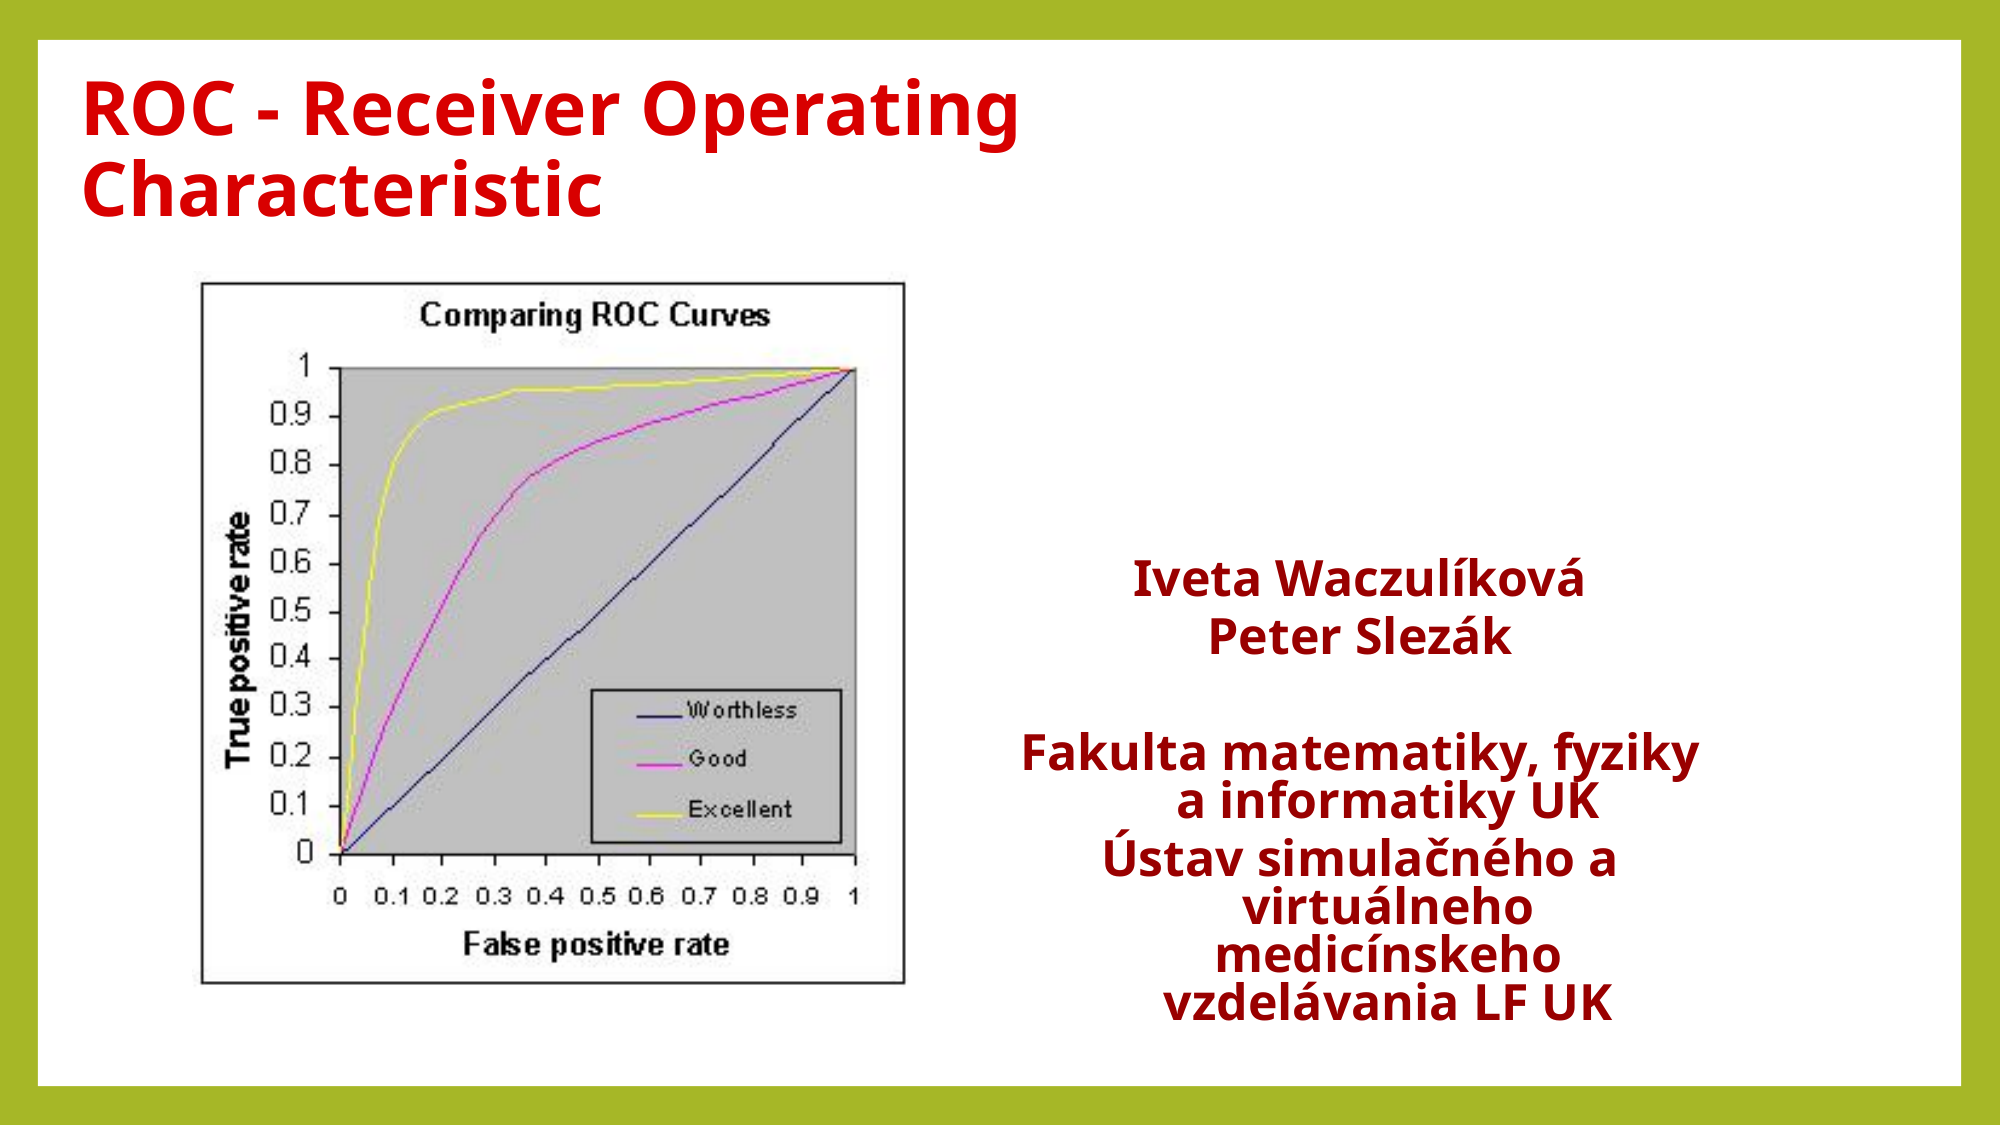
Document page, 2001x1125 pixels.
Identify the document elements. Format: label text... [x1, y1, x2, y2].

text_box Iveta Waczulíková Peter Slezák Fakulta matematiky, fyziky a informatiky UK Ústav simulačného a virtuálneho medicínskeho vzdelávania LF UK [999, 550, 1721, 1035]
title ROC - Receiver Operating Characteristic [65, 52, 1566, 253]
picture [192, 270, 919, 997]
